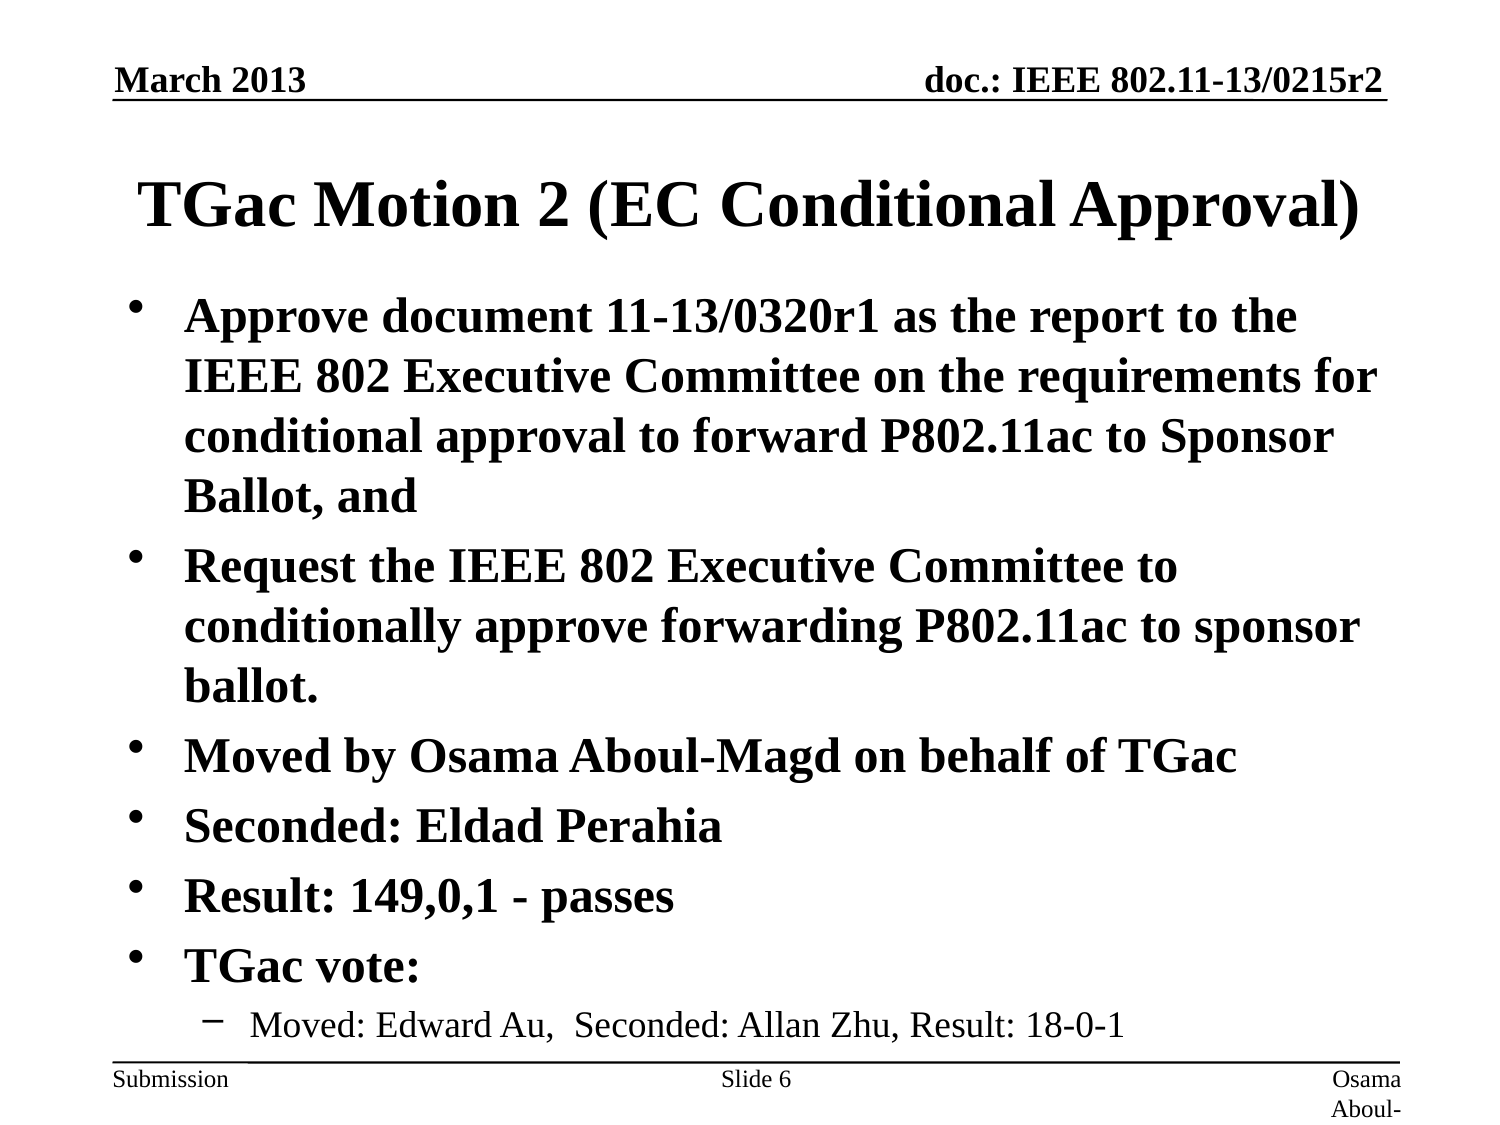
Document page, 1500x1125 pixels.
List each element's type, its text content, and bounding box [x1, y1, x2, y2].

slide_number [114, 54, 374, 101]
footer Osama Aboul-Magd (Huawei Technologies) [1324, 1061, 1402, 1093]
slide_number Slide 6 [712, 1061, 800, 1093]
title TGac Motion 2 (EC Conditional Approval) [112, 112, 1388, 275]
list Approve document 11-13/0320r1 as the report to the IEEE 802 Executive Committee on the requirements for conditional approval to forward P802.11ac to Sponsor Ballot, and Request the IEEE 802 Executive Committee to conditionally approve forwarding P802.11ac to sponsor ballot. Moved by Osama Aboul-Magd on behalf of TGac Seconded: Eldad Perahia Result: 149,0,1 - passes TGac vote: Moved: Edward Au, Seconded: Allan Zhu, Result: 18-0-1 [112, 275, 1438, 975]
